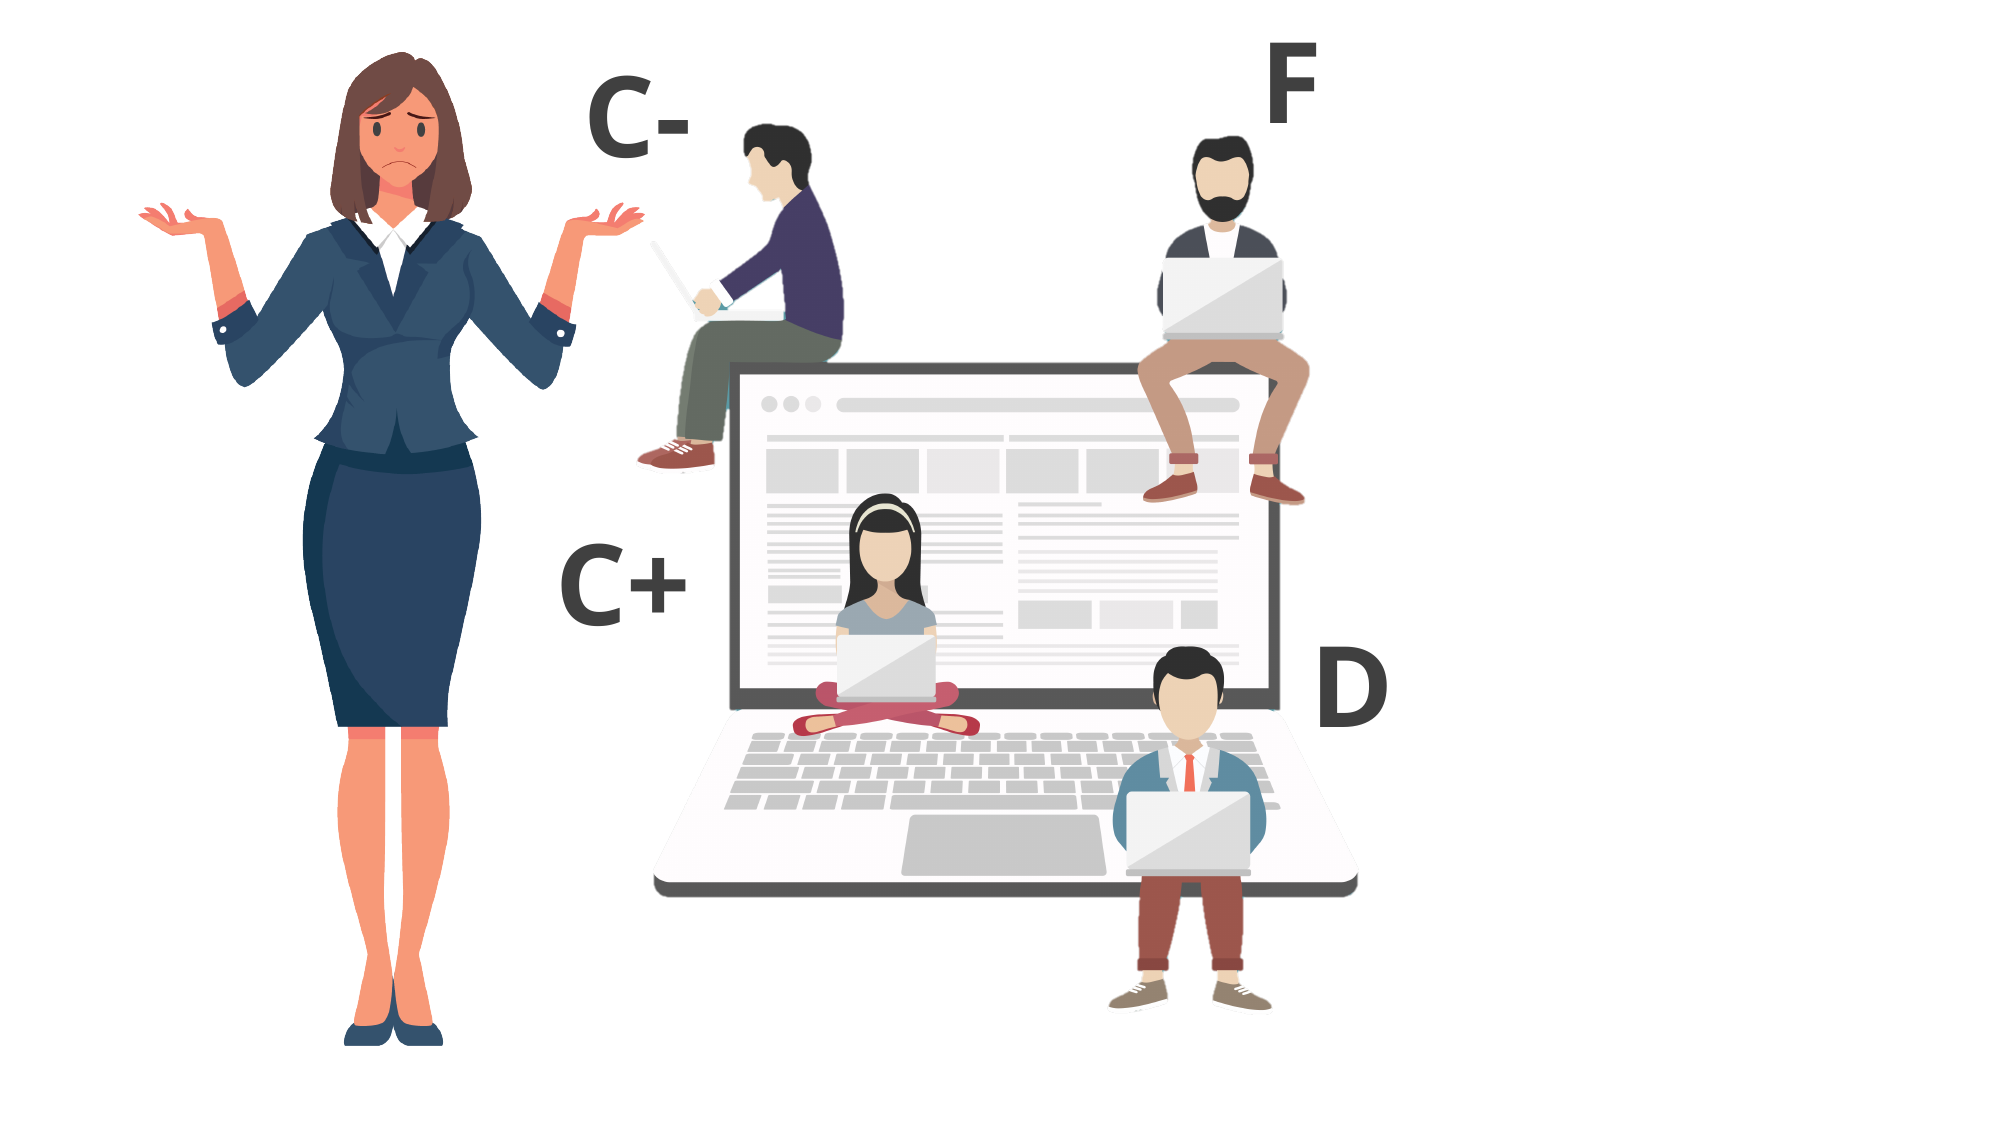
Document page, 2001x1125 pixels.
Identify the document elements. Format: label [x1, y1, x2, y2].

picture [138, 5, 1561, 1094]
